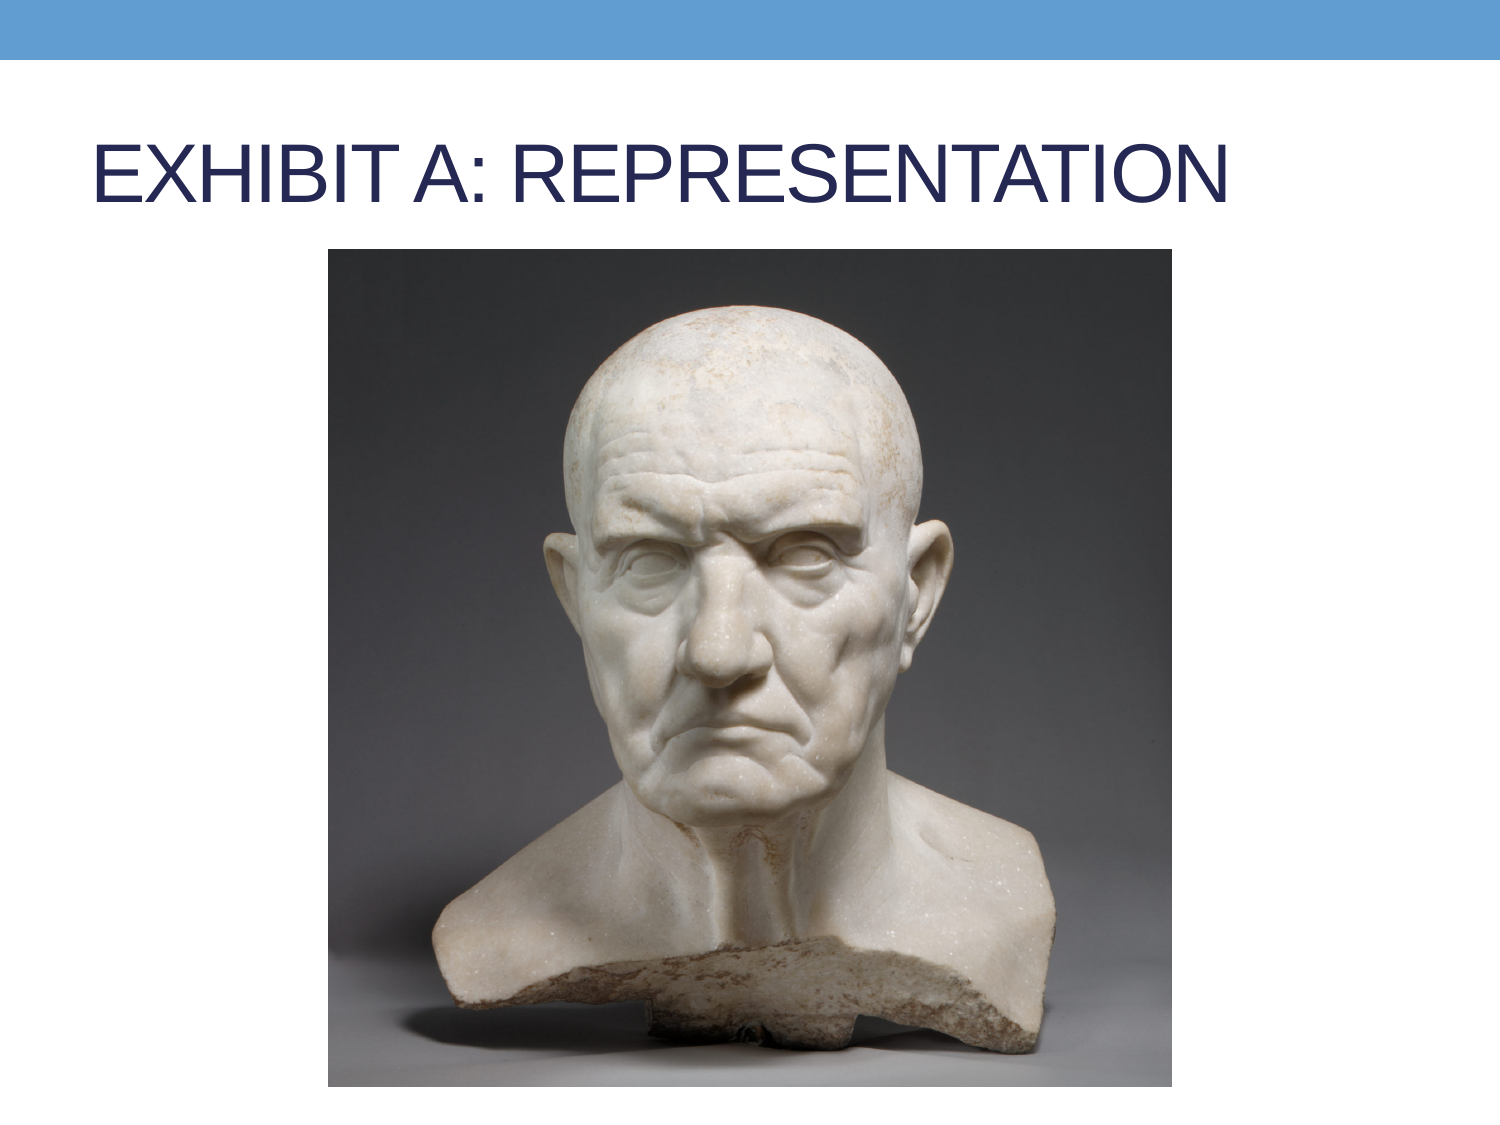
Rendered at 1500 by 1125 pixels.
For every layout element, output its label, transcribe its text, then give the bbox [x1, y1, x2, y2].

picture [328, 249, 1172, 1087]
title EXHIBIT A: REPRESENTATION [75, 87, 1425, 250]
